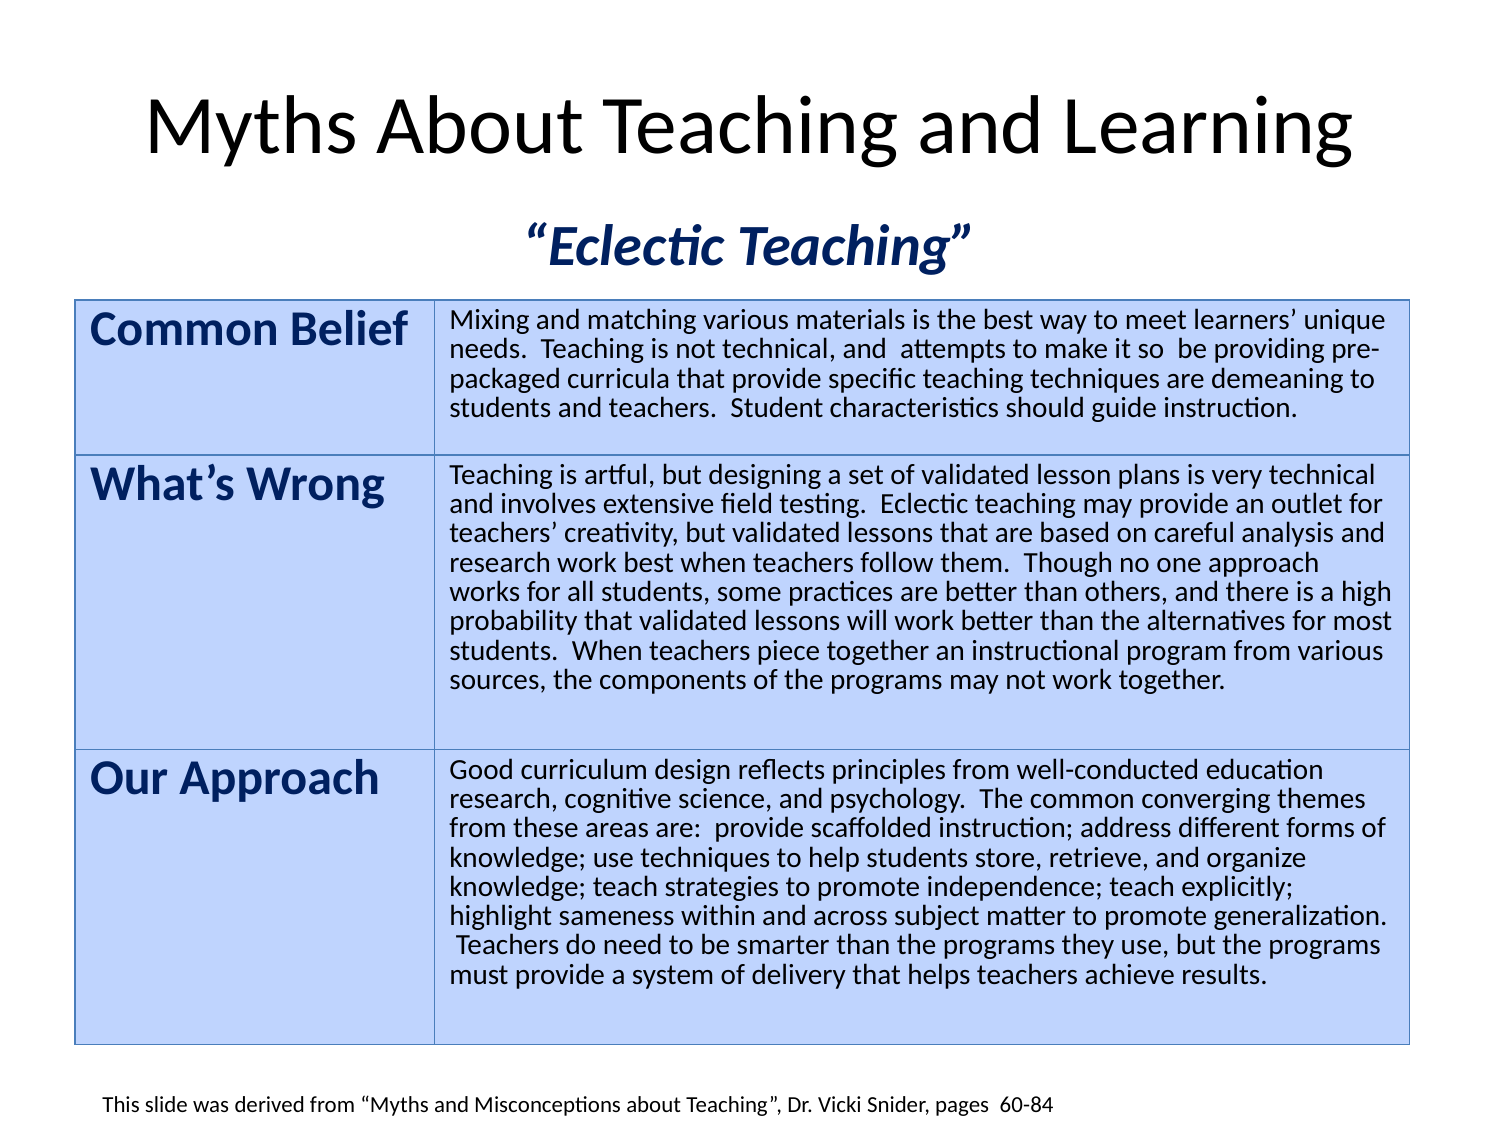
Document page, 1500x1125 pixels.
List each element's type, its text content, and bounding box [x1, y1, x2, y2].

table_header Common Belief [76, 301, 434, 454]
text_box This slide was derived from “Myths and Misconceptions about Teaching”, Dr. Vicki Snider, pages 60-84 [87, 1082, 1413, 1125]
text_box “Eclectic Teaching” [37, 200, 1463, 285]
table_cell What’s Wrong [76, 456, 434, 749]
table_cell Our Approach [76, 750, 434, 1044]
table_header Mixing and matching various materials is the best way to meet learners’ unique needs. Teaching is not technical, and attempts to make it so be providing pre-packaged curricula that provide specific teaching techniques are demeaning to students and teachers. Student characteristics should guide instruction. [435, 301, 1409, 454]
title Myths About Teaching and Learning [0, 0, 1500, 242]
table_cell Teaching is artful, but designing a set of validated lesson plans is very technical and involves extensive field testing. Eclectic teaching may provide an outlet for teachers’ creativity, but validated lessons that are based on careful analysis and research work best when teachers follow them. Though no one approach works for all students, some practices are better than others, and there is a high probability that validated lessons will work better than the alternatives for most students. When teachers piece together an instructional program from various sources, the components of the programs may not work together. [435, 456, 1409, 749]
table_cell Good curriculum design reflects principles from well-conducted education research, cognitive science, and psychology. The common converging themes from these areas are: provide scaffolded instruction; address different forms of knowledge; use techniques to help students store, retrieve, and organize knowledge; teach strategies to promote independence; teach explicitly; highlight sameness within and across subject matter to promote generalization. Teachers do need to be smarter than the programs they use, but the programs must provide a system of delivery that helps teachers achieve results. [435, 750, 1409, 1044]
